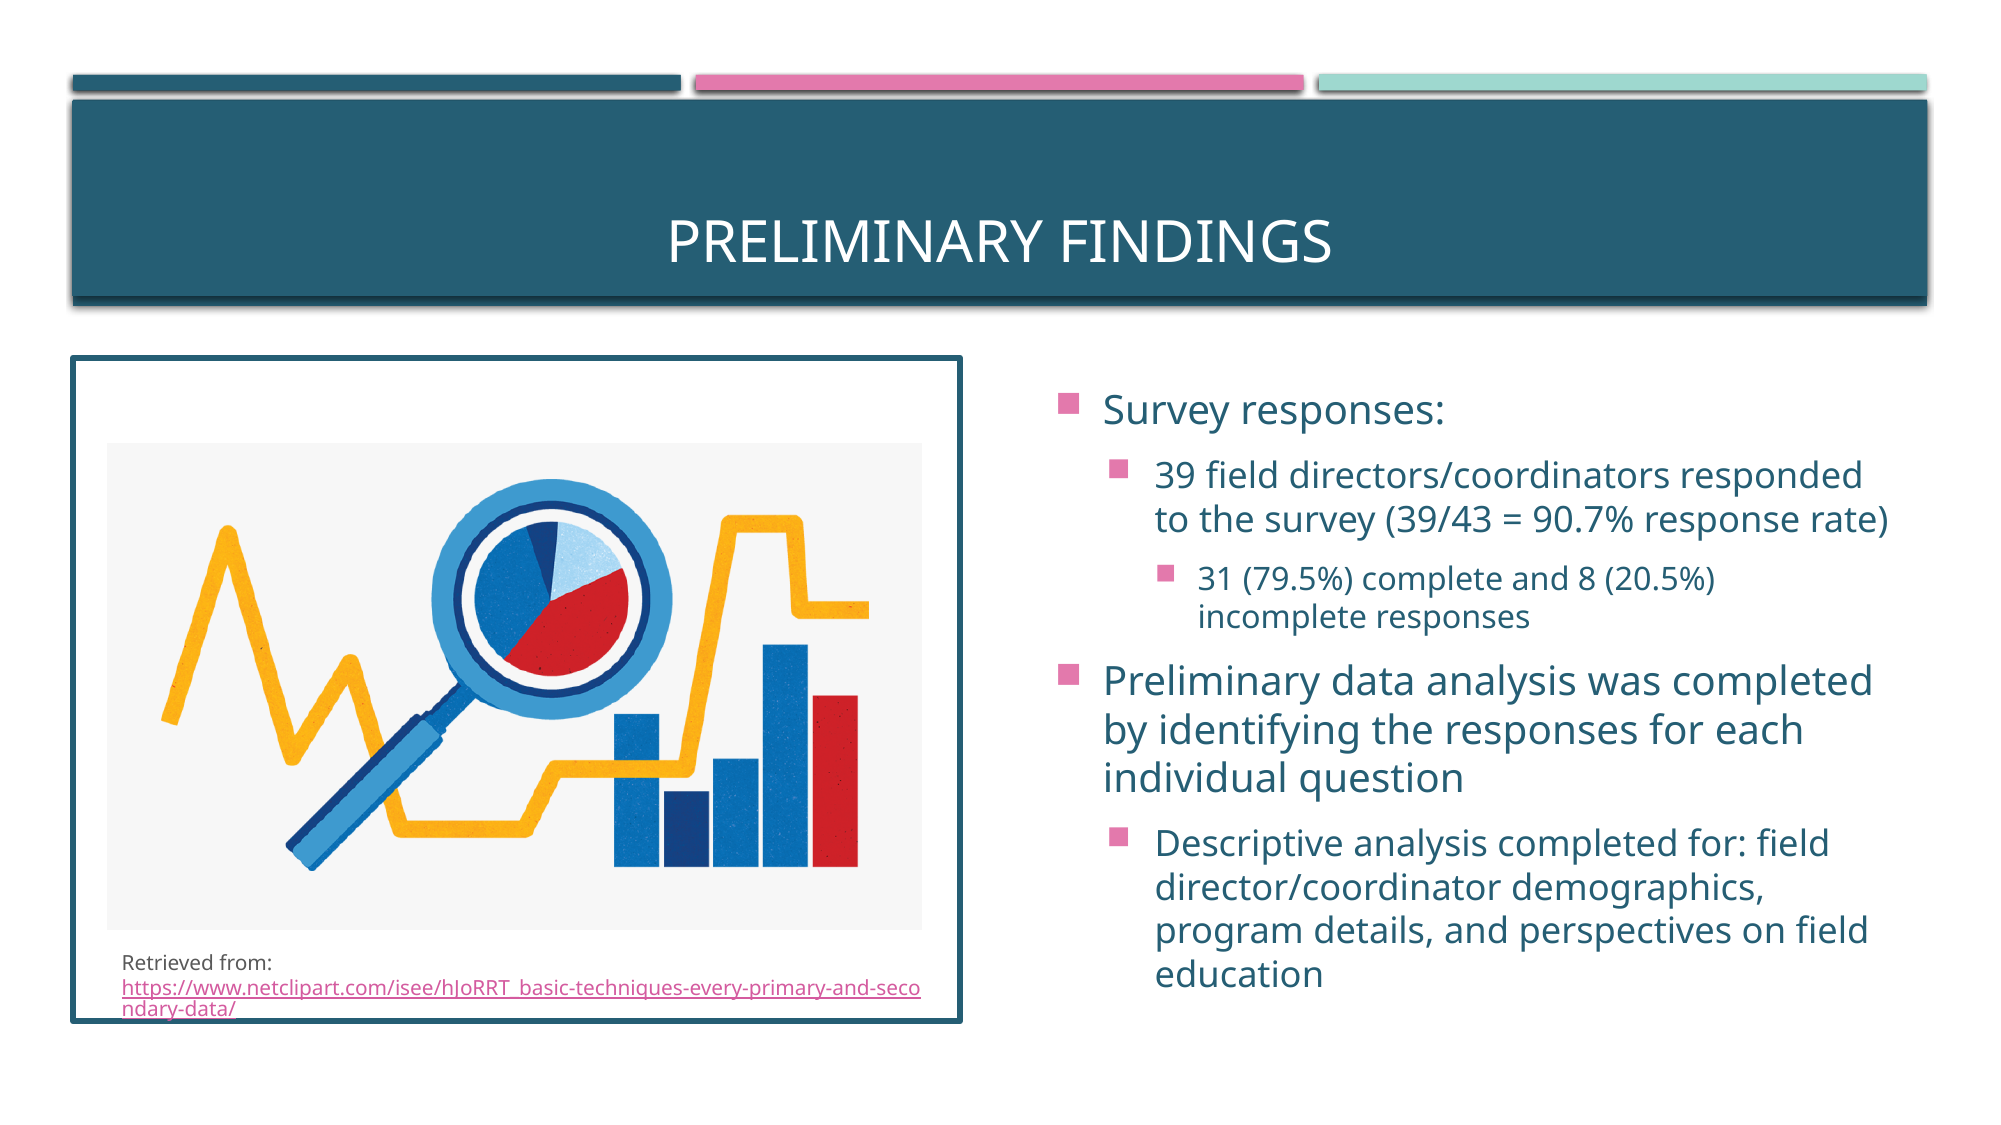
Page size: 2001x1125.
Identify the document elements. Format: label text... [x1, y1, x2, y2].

title Preliminary findings [95, 115, 1905, 282]
text_box [1318, 73, 1928, 92]
list Survey responses: 39 field directors/coordinators responded to the survey (39/43 = 90.7% response rate) 31 (79.5%) complete and 8 (20.5%) incomplete responses Preliminary data analysis was completed by identifying the responses for each individual question Descriptive analysis completed for: field director/coordinator demographics, program details, and perspectives on field education [1039, 357, 1905, 1022]
text_box [72, 74, 682, 92]
text_box [71, 356, 962, 1023]
text_box Retrieved from: https://www.netclipart.com/isee/hJoRRT_basic-techniques-every-primary-and-secondary-data/ [106, 942, 938, 1011]
text_box [695, 74, 1304, 91]
text_box [71, 100, 1928, 297]
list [107, 442, 923, 931]
